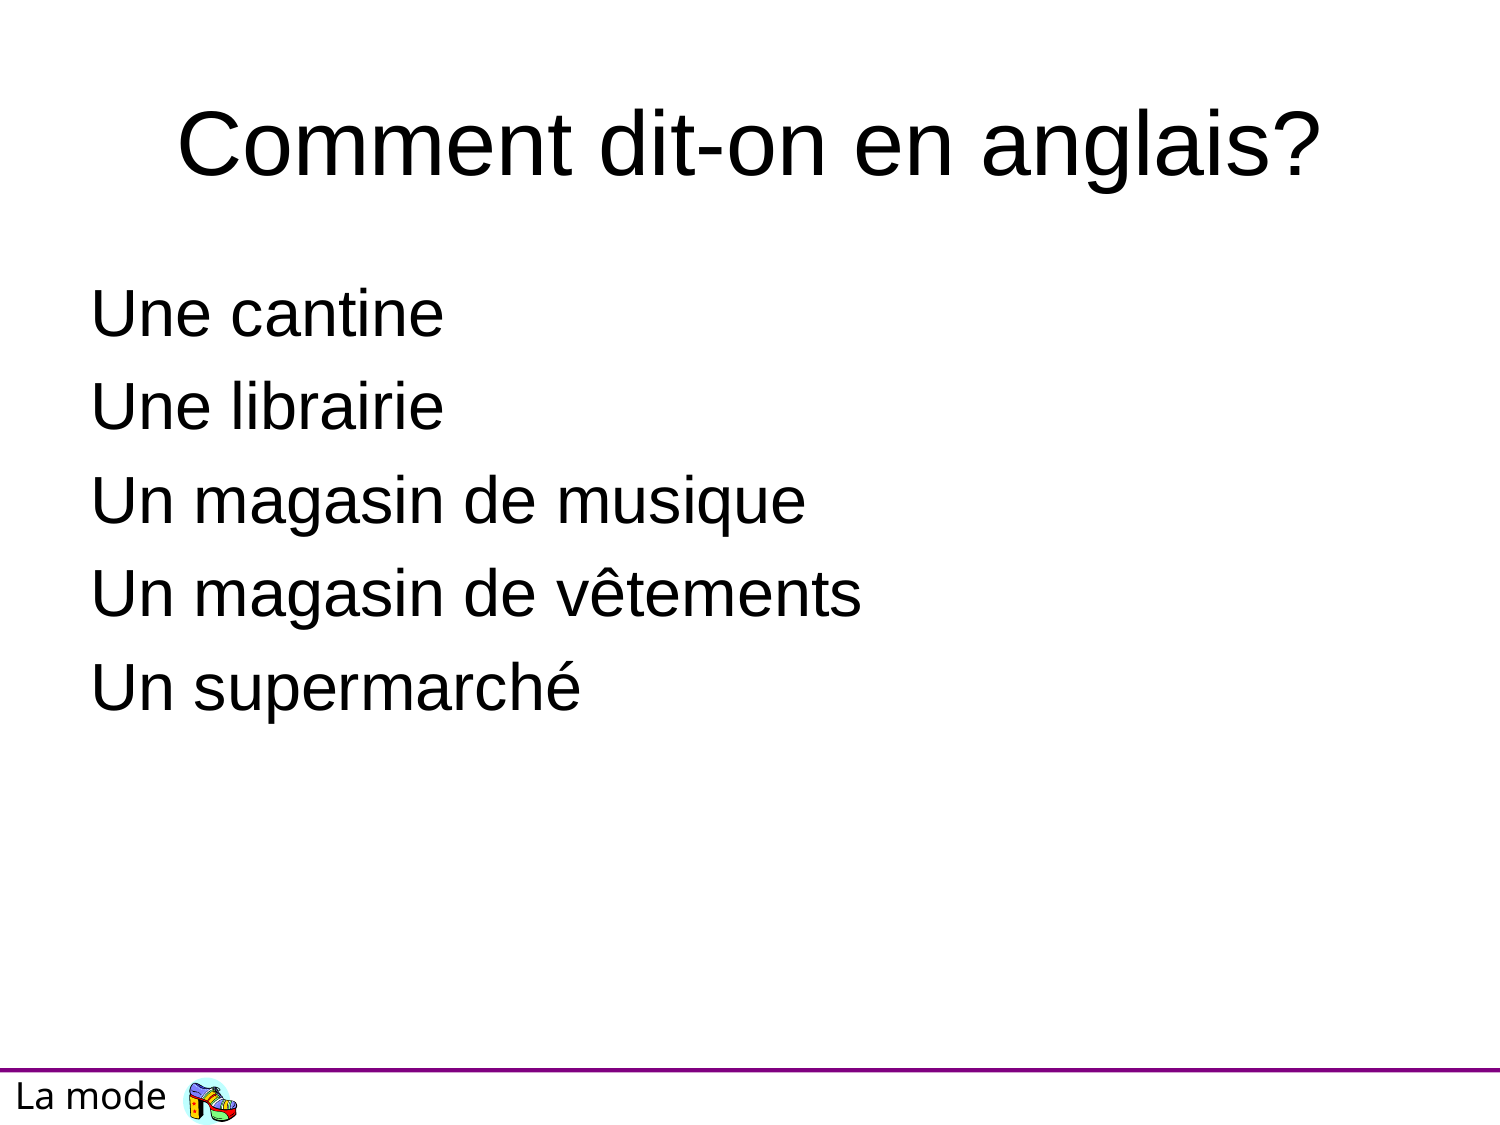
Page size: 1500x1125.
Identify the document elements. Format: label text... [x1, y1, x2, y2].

text_box La mode [0, 1064, 373, 1125]
list Une cantine Une librairie Un magasin de musique Un magasin de vêtements Un supermarché [74, 262, 1426, 1006]
picture [182, 1077, 238, 1125]
title Comment dit-on en anglais? [74, 44, 1426, 233]
